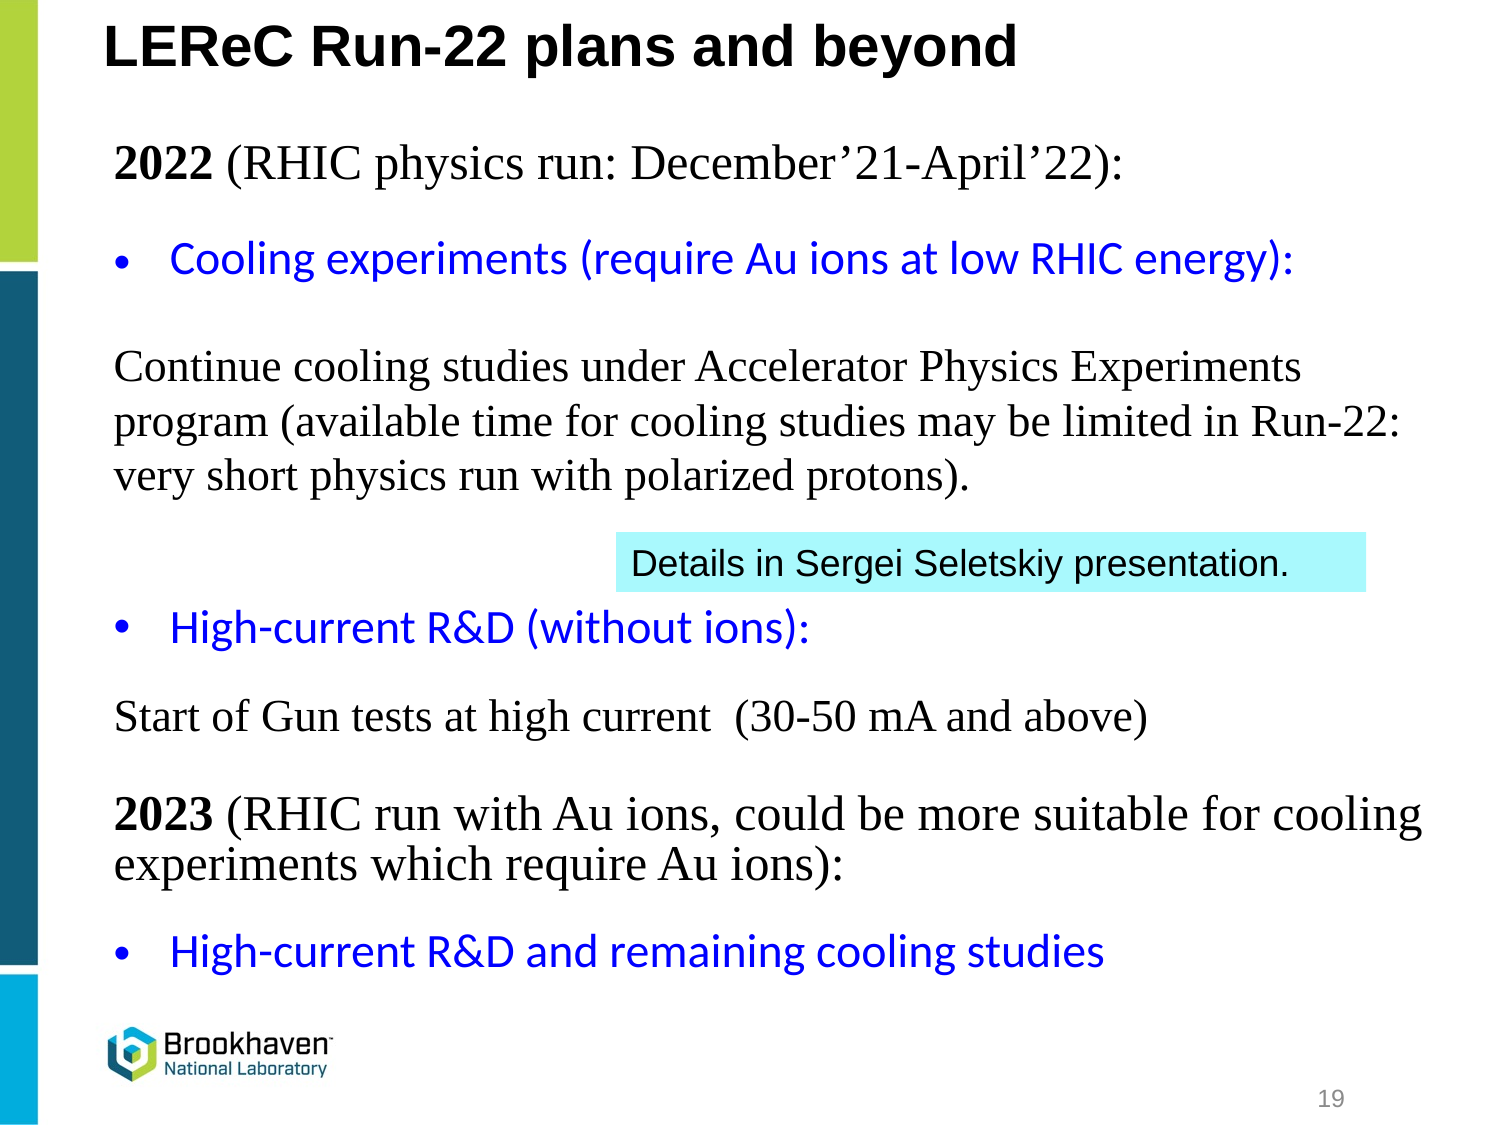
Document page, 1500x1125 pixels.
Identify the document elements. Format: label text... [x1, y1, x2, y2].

list 2022 (RHIC physics run: December’21-April’22): Cooling experiments (require Au ions at low RHIC energy): Continue cooling studies under Accelerator Physics Experiments program (available time for cooling studies may be limited in Run-22: very short physics run with polarized protons). High-current R&D (without ions): Start of Gun tests at high current (30-50 mA and above) 2023 (RHIC run with Au ions, could be more suitable for cooling experiments which require Au ions): High-current R&D and remaining cooling studies [98, 143, 1446, 1040]
slide_number 19 [1162, 1067, 1500, 1125]
title LEReC Run-22 plans and beyond [88, 21, 1456, 143]
picture [0, 0, 1500, 1125]
text_box Details in Sergei Seletskiy presentation. [616, 532, 1367, 592]
